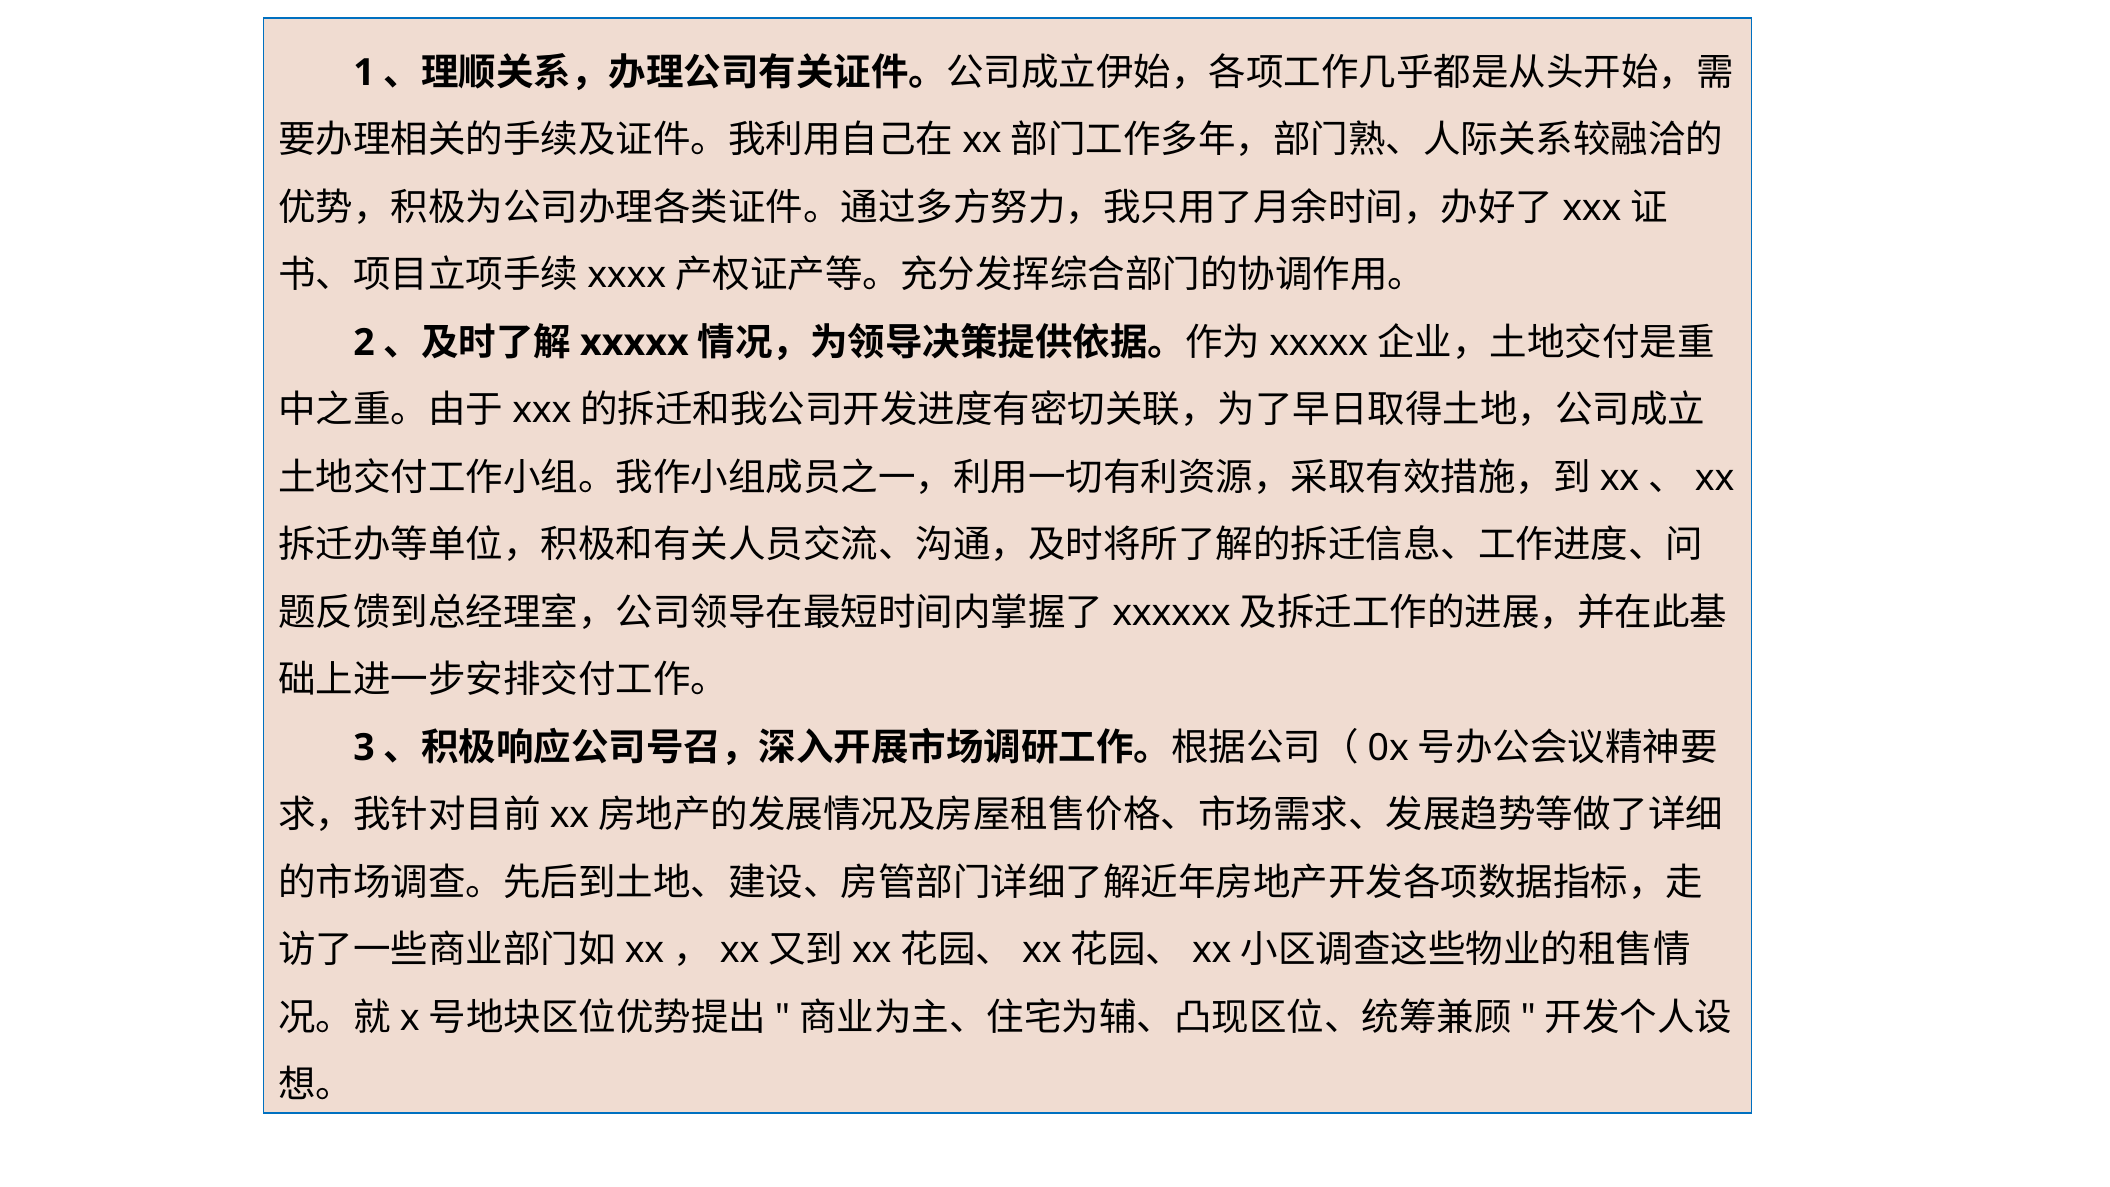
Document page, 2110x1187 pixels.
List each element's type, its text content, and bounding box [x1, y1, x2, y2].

text_box 1、理顺关系，办理公司有关证件。公司成立伊始，各项工作几乎都是从头开始，需要办理相关的手续及证件。我利用自己在xx部门工作多年，部门熟、人际关系较融洽的优势，积极为公司办理各类证件。通过多方努力，我只用了月余时间，办好了xxx证书、项目立项手续xxxx产权证产等。充分发挥综合部门的协调作用。 2、及时了解xxxxx情况，为领导决策提供依据。作为xxxxx企业，土地交付是重中之重。由于xxx的拆迁和我公司开发进度有密切关联，为了早日取得土地，公司成立土地交付工作小组。我作小组成员之一，利用一切有利资源，采取有效措施，到xx、xx拆迁办等单位，积极和有关人员交流、沟通，及时将所了解的拆迁信息、工作进度、问题反馈到总经理室，公司领导在最短时间内掌握了xxxxxx及拆迁工作的进展，并在此基础上进一步安排交付工作。 3、积极响应公司号召，深入开展市场调研工作。根据公司（0x号办公会议精神要求，我针对目前xx房地产的发展情况及房屋租售价格、市场需求、发展趋势等做了详细的市场调查。先后到土地、建设、房管部门详细了解近年房地产开发各项数据指标，走访了一些商业部门如xx，xx又到xx花园、xx花园、xx小区调查这些物业的租售情况。就x号地块区位优势提出"商业为主、住宅为辅、凸现区位、统筹兼顾"开发个人设想。 [263, 17, 1752, 1113]
